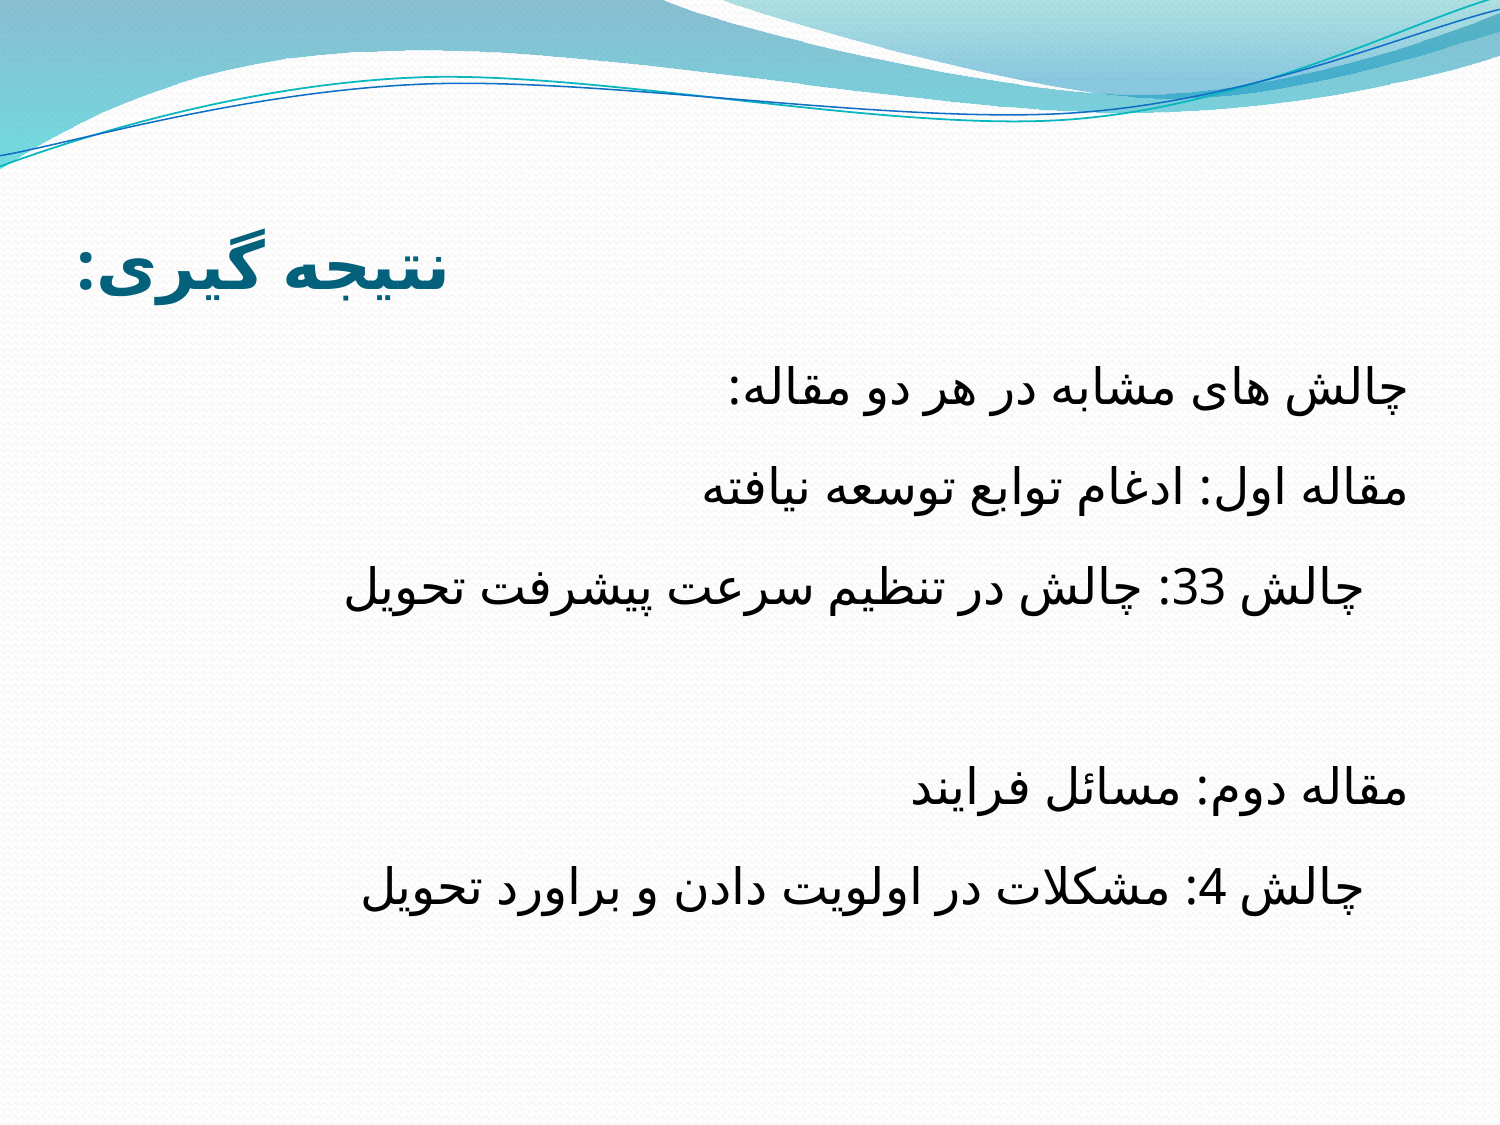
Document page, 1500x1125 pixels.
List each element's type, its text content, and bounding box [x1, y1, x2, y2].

list چالش های مشابه در هر دو مقاله: مقاله اول: ادغام توابع توسعه نیافته چالش 33: چالش در تنظیم سرعت پیشرفت تحویل مقاله دوم: مسائل فرایند چالش 4: مشکلات در اولویت دادن و براورد تحویل [75, 317, 1425, 1038]
title نتیجه گیری: [75, 115, 1425, 303]
